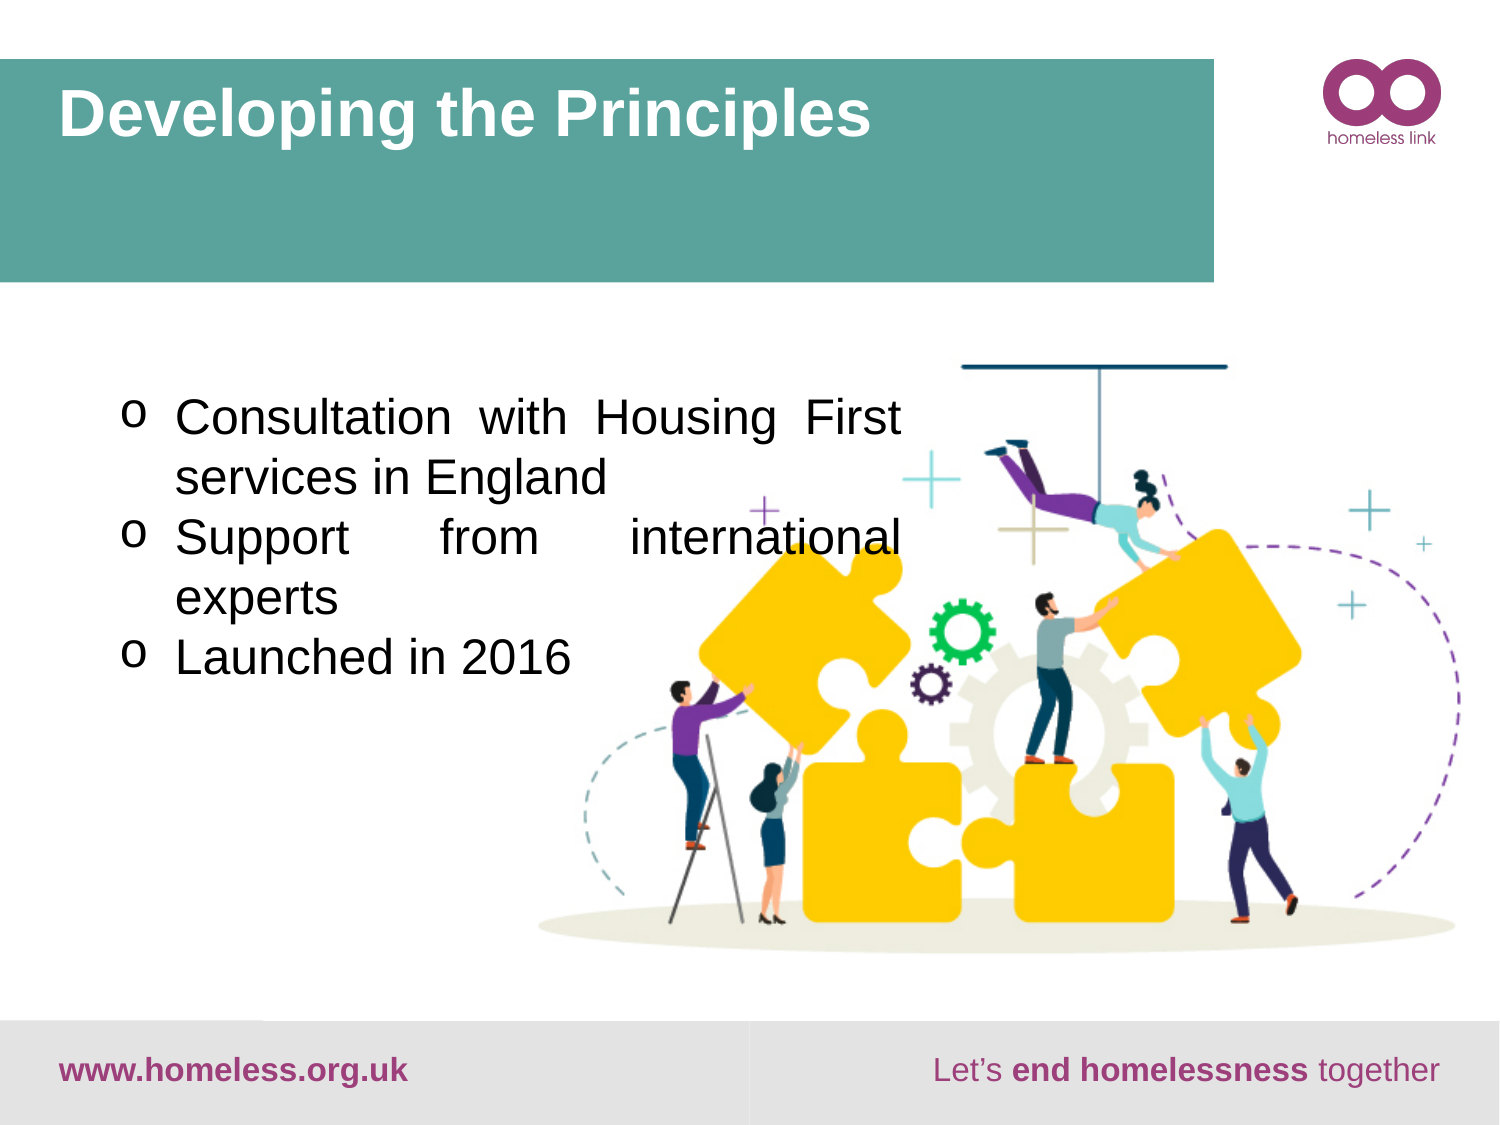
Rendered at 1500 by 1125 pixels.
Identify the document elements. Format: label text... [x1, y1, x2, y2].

picture [262, 293, 1500, 1021]
footer www.homeless.org.uk [0, 1020, 749, 1125]
picture [1323, 59, 1441, 144]
title Developing the Principles [0, 59, 1214, 283]
text_box Consultation with Housing First services in England Support from international experts Launched in 2016 [104, 376, 257, 692]
footer Let’s end homelessness together [749, 1028, 1500, 1125]
